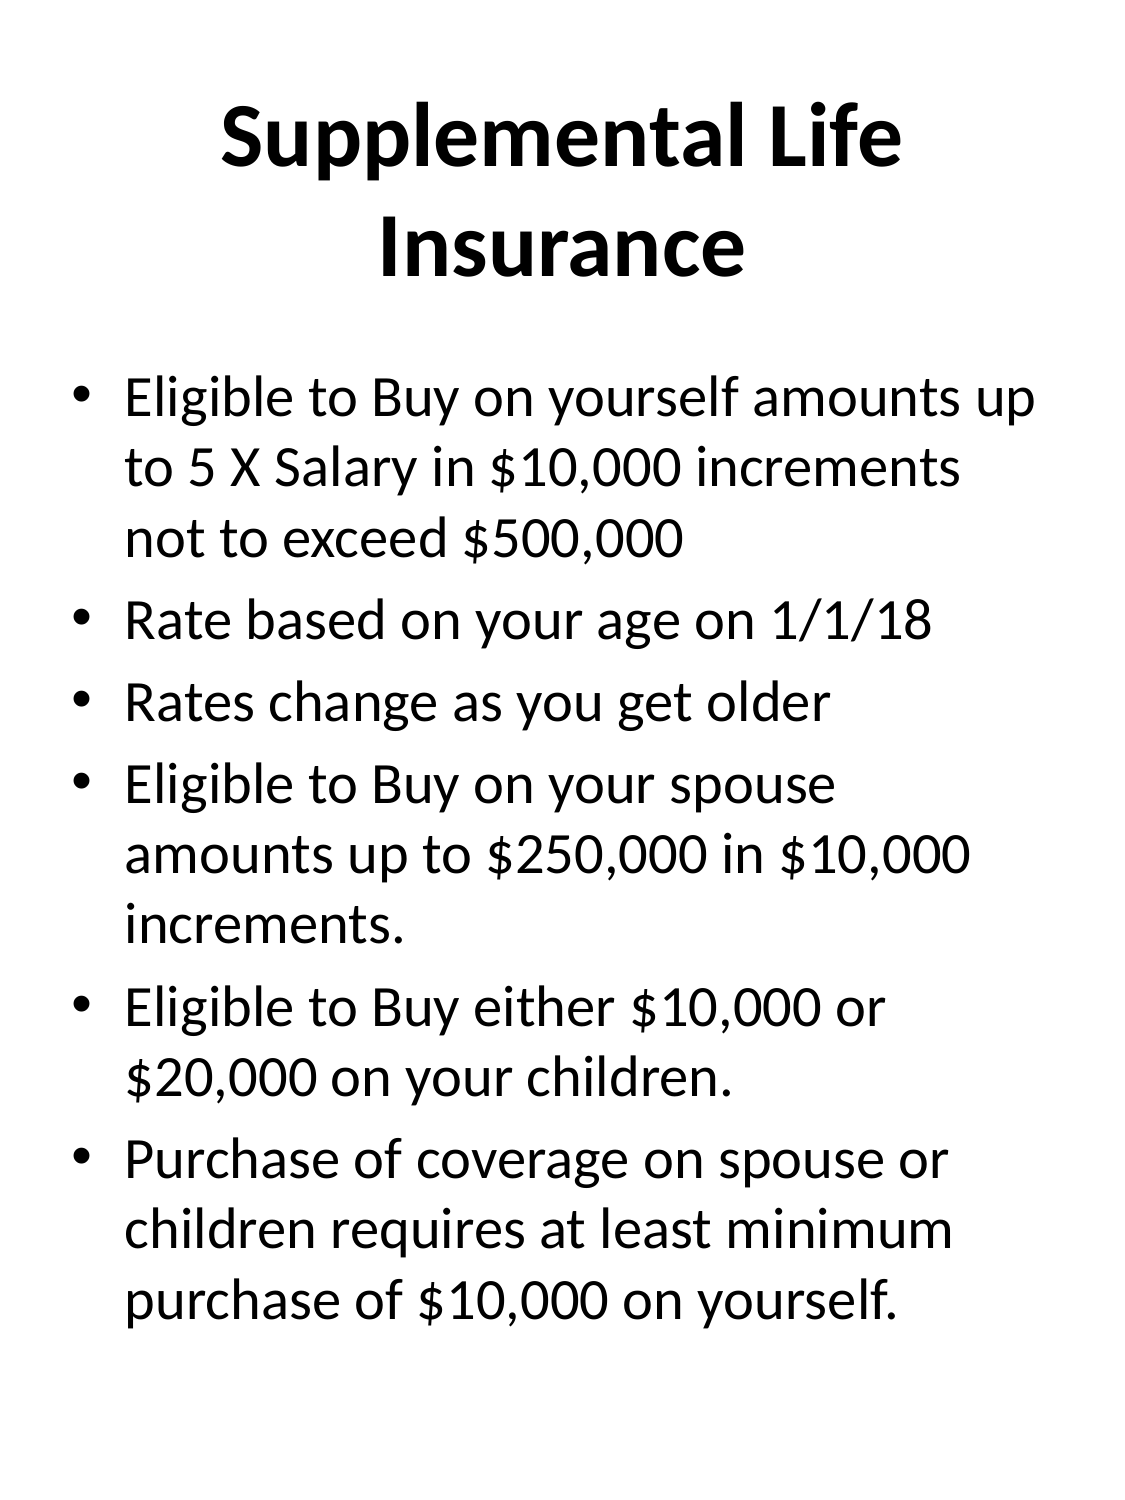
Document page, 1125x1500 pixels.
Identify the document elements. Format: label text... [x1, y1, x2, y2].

title Supplemental Life Insurance [56, 60, 1069, 310]
list Eligible to Buy on yourself amounts up to 5 X Salary in $10,000 increments not to exceed $500,000 Rate based on your age on 1/1/18 Rates change as you get older Eligible to Buy on your spouse amounts up to $250,000 in $10,000 increments. Eligible to Buy either $10,000 or $20,000 on your children. Purchase of coverage on spouse or children requires at least minimum purchase of $10,000 on yourself. [56, 350, 1069, 1340]
